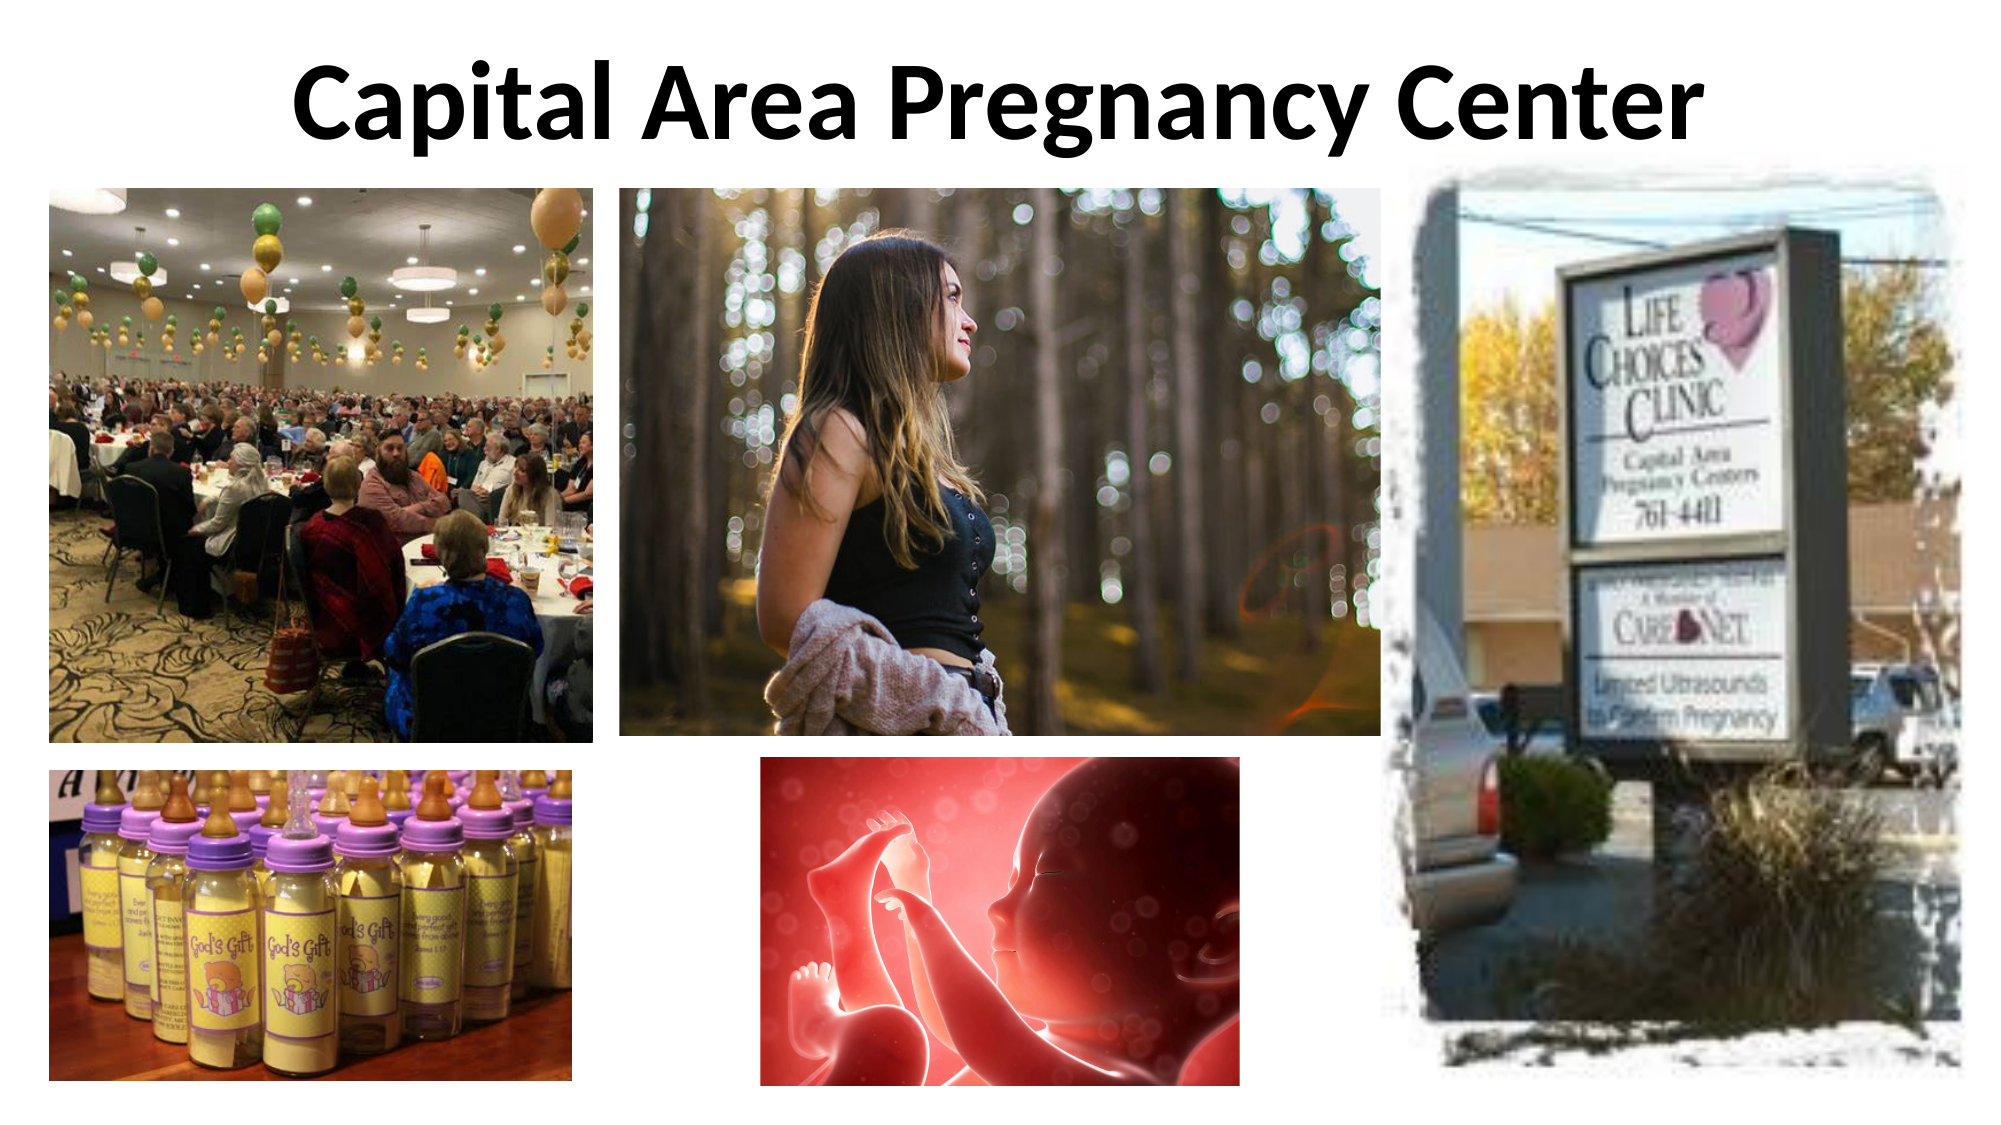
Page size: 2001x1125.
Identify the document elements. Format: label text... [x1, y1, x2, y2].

picture [760, 757, 1240, 1086]
picture [619, 152, 1982, 1082]
picture [49, 770, 572, 1081]
picture [49, 188, 593, 743]
subtitle Capital Area Pregnancy Center [101, 50, 1899, 199]
